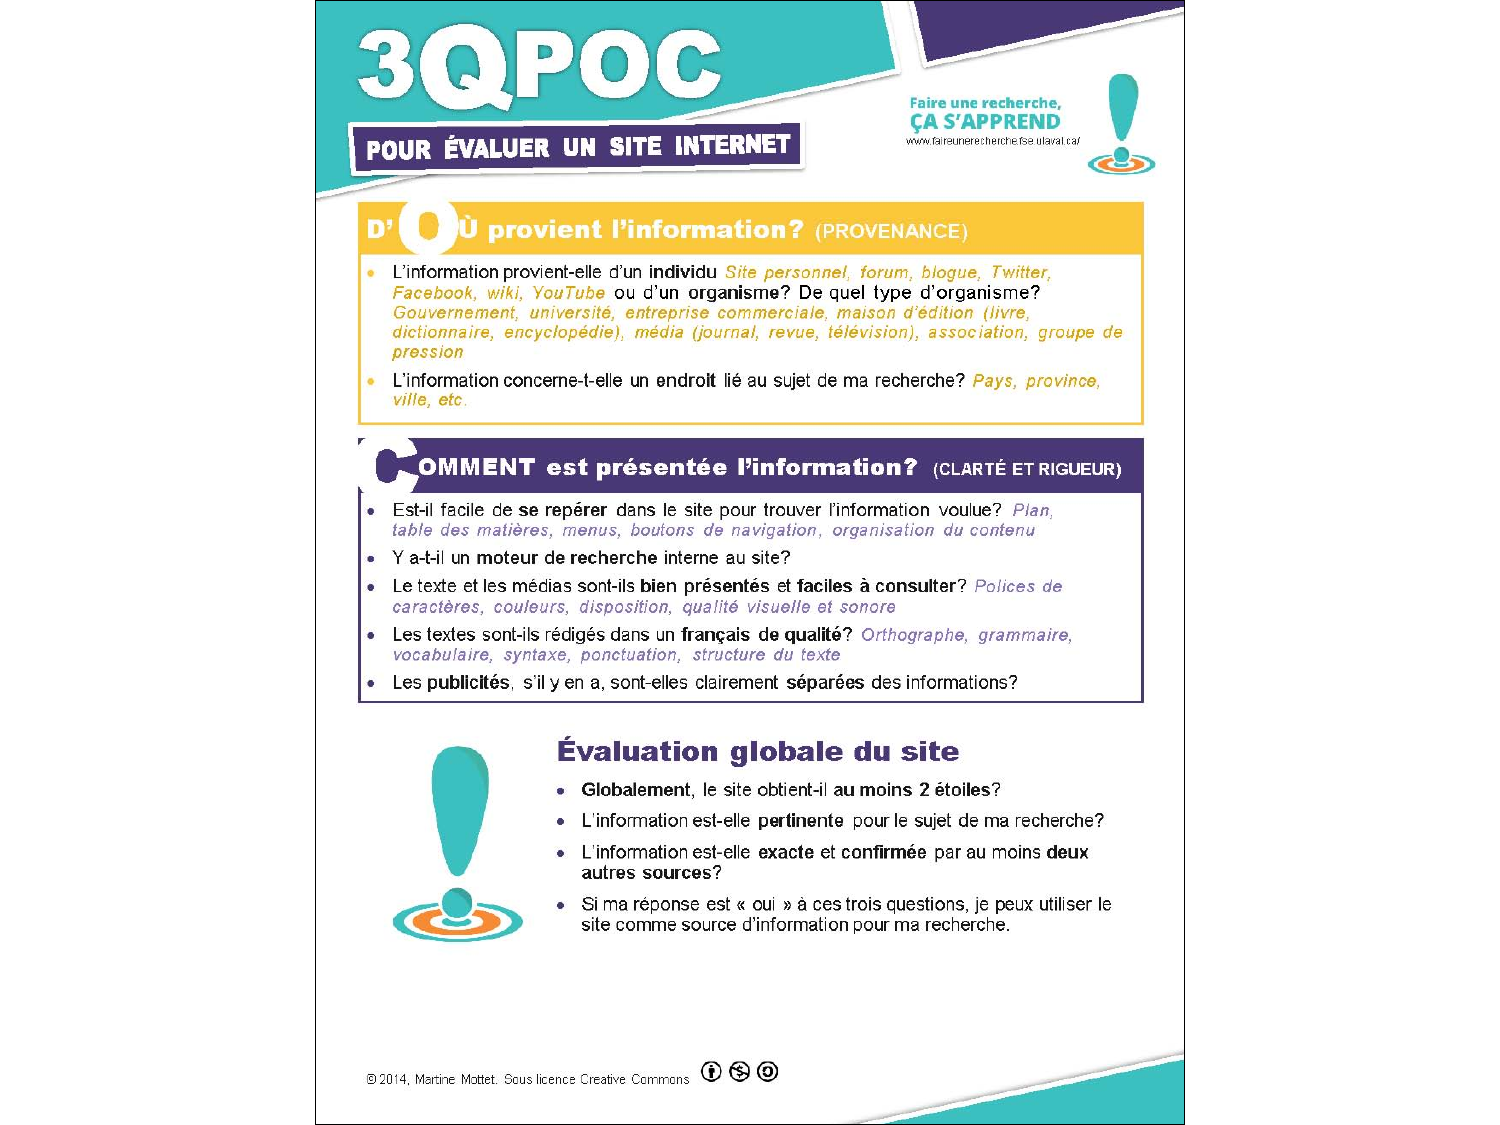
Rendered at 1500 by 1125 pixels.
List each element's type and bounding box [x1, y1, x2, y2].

picture [315, 0, 1185, 1125]
